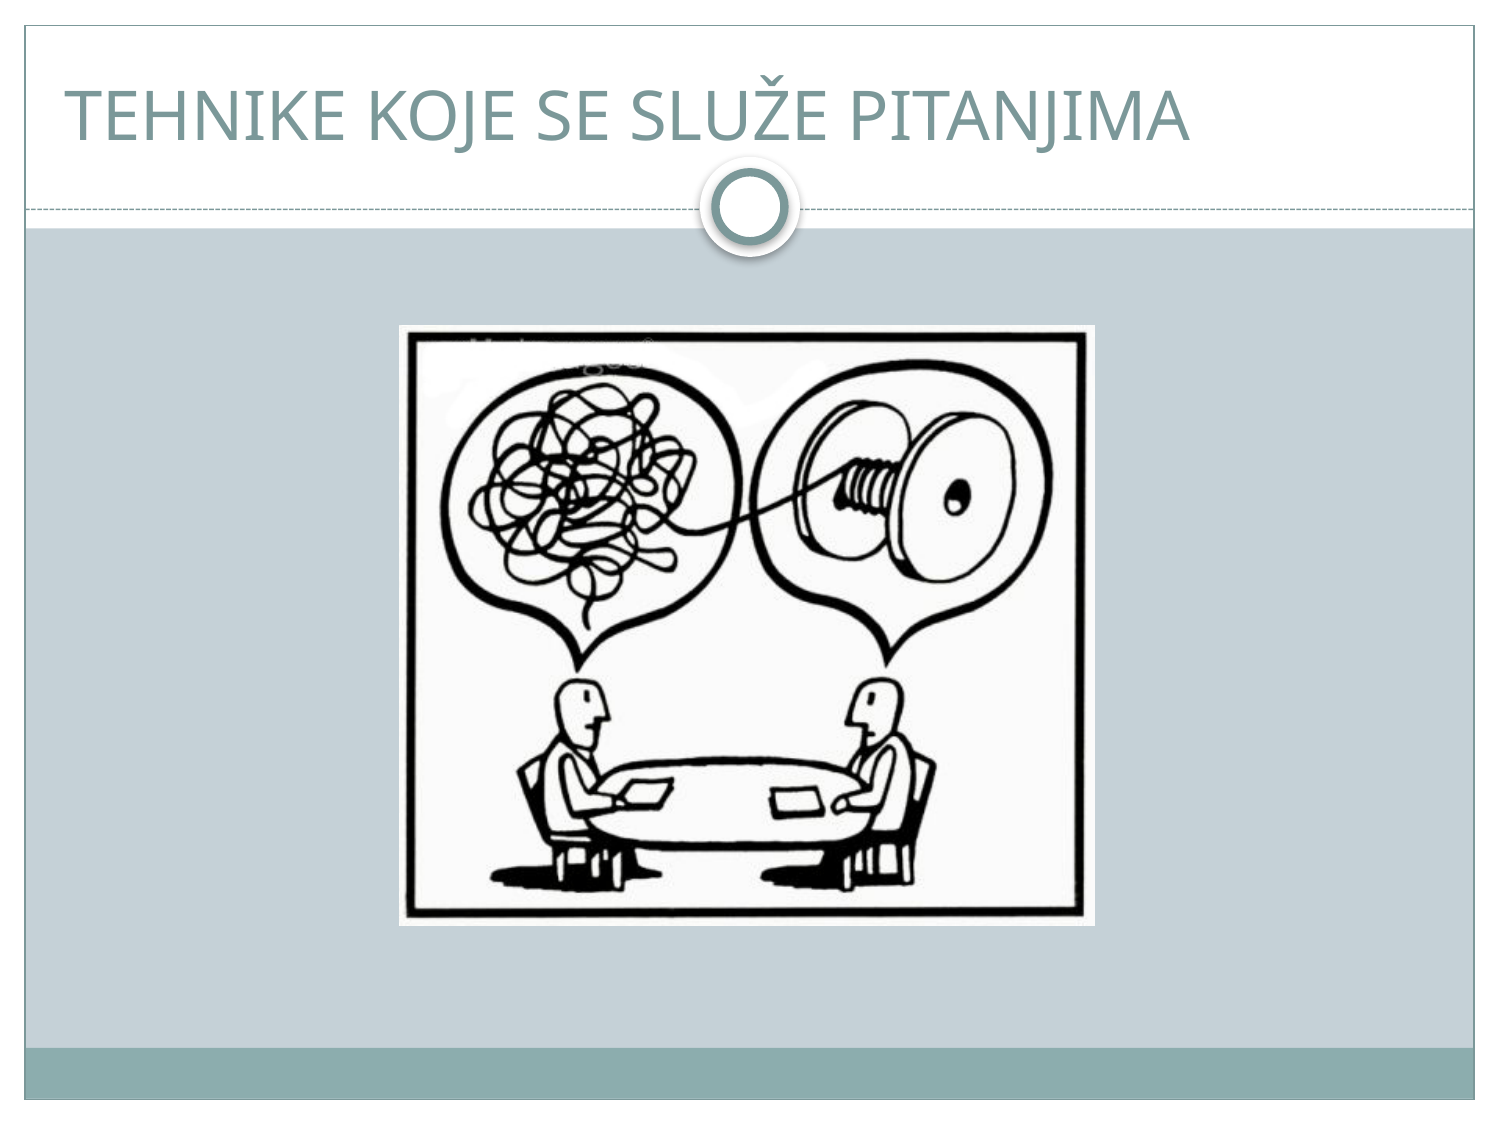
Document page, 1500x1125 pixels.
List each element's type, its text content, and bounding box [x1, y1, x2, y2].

title TEHNIKE KOJE SE SLUŽE PITANJIMA [49, 37, 1450, 162]
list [399, 325, 1095, 926]
